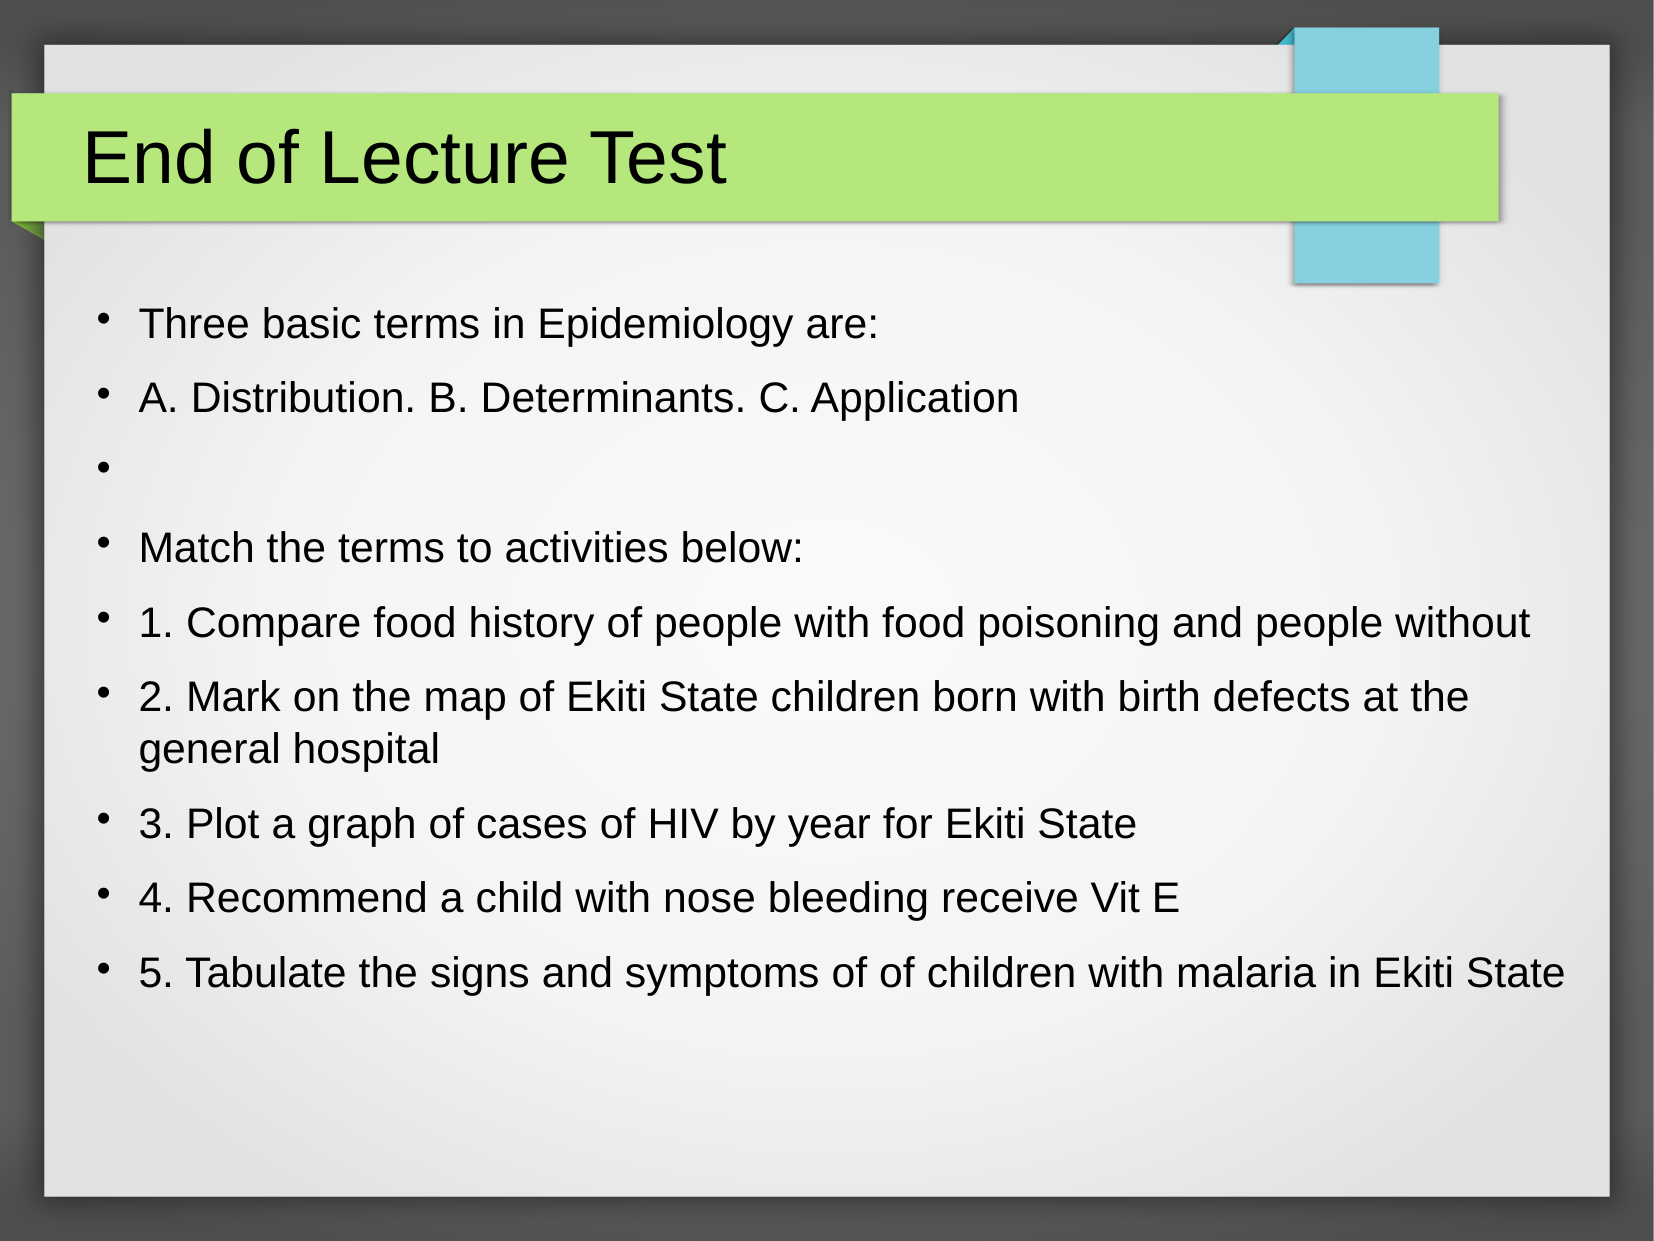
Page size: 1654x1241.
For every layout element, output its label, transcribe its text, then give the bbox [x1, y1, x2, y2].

picture [0, 0, 1654, 1241]
text_box Three basic terms in Epidemiology are: A. Distribution. B. Determinants. C. Application Match the terms to activities below: 1. Compare food history of people with food poisoning and people without 2. Mark on the map of Ekiti State children born with birth defects at the general hospital 3. Plot a graph of cases of HIV by year for Ekiti State 4. Recommend a child with nose bleeding receive Vit E 5. Tabulate the signs and symptoms of of children with malaria in Ekiti State [82, 295, 1571, 1015]
text_box End of Lecture Test [82, 94, 1264, 213]
